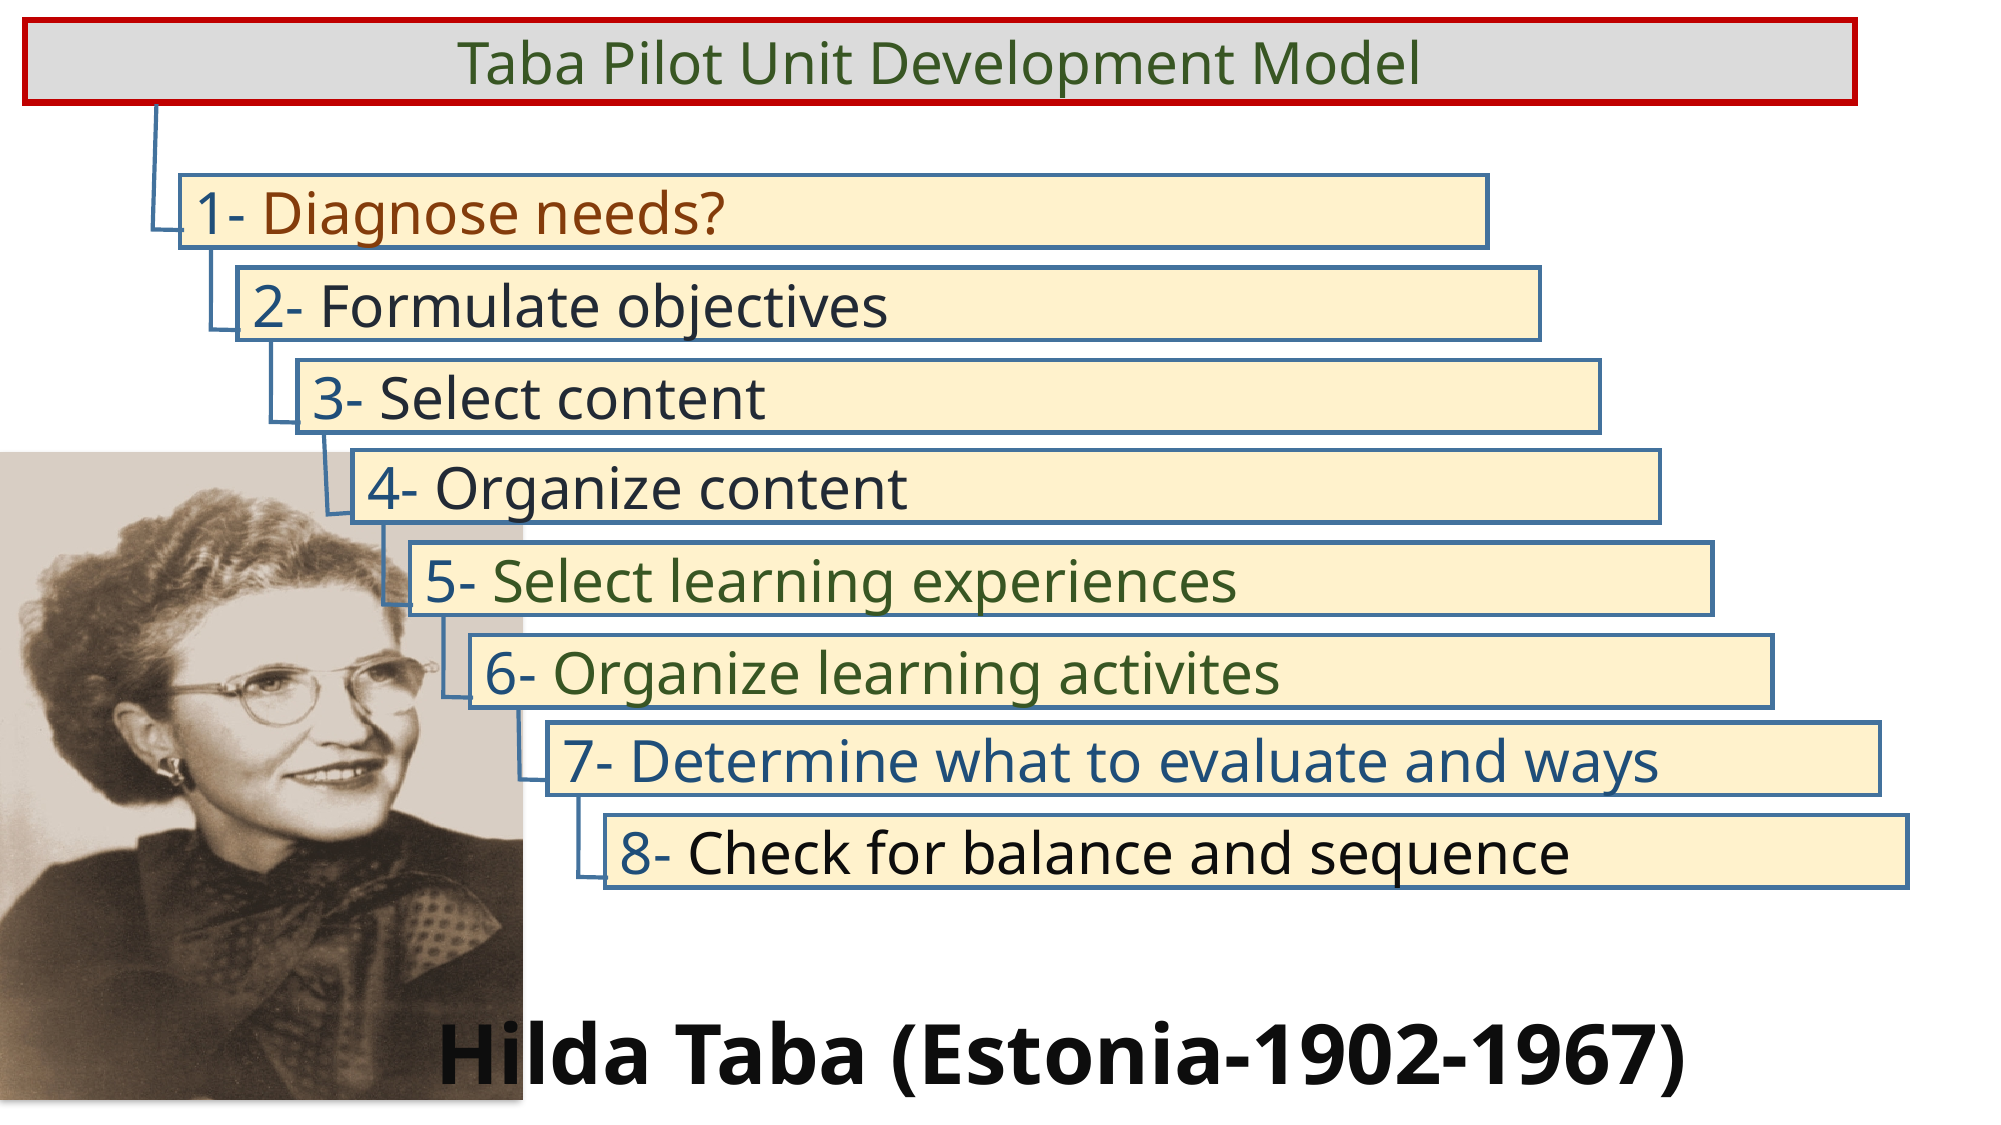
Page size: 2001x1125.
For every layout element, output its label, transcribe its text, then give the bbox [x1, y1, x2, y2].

text_box Hilda Taba (Estonia-1902-1967) [420, 993, 1703, 1109]
text_box 3- Select content [269, 339, 1601, 433]
picture [0, 452, 523, 1100]
text_box Taba Pilot Unit Development Model [24, 19, 1856, 104]
text_box 2- Formulate objectives [209, 246, 1541, 341]
text_box 4- Organize content [351, 449, 1661, 523]
text_box 5- Select learning experiences [523, 541, 1714, 616]
text_box 6- Organize learning activites [523, 634, 1774, 709]
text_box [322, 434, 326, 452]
text_box 1- Diagnose needs? [151, 104, 1488, 248]
text_box 7- Determine what to evaluate and ways [523, 721, 1881, 796]
text_box 8- Check for balance and sequence [577, 794, 1909, 889]
